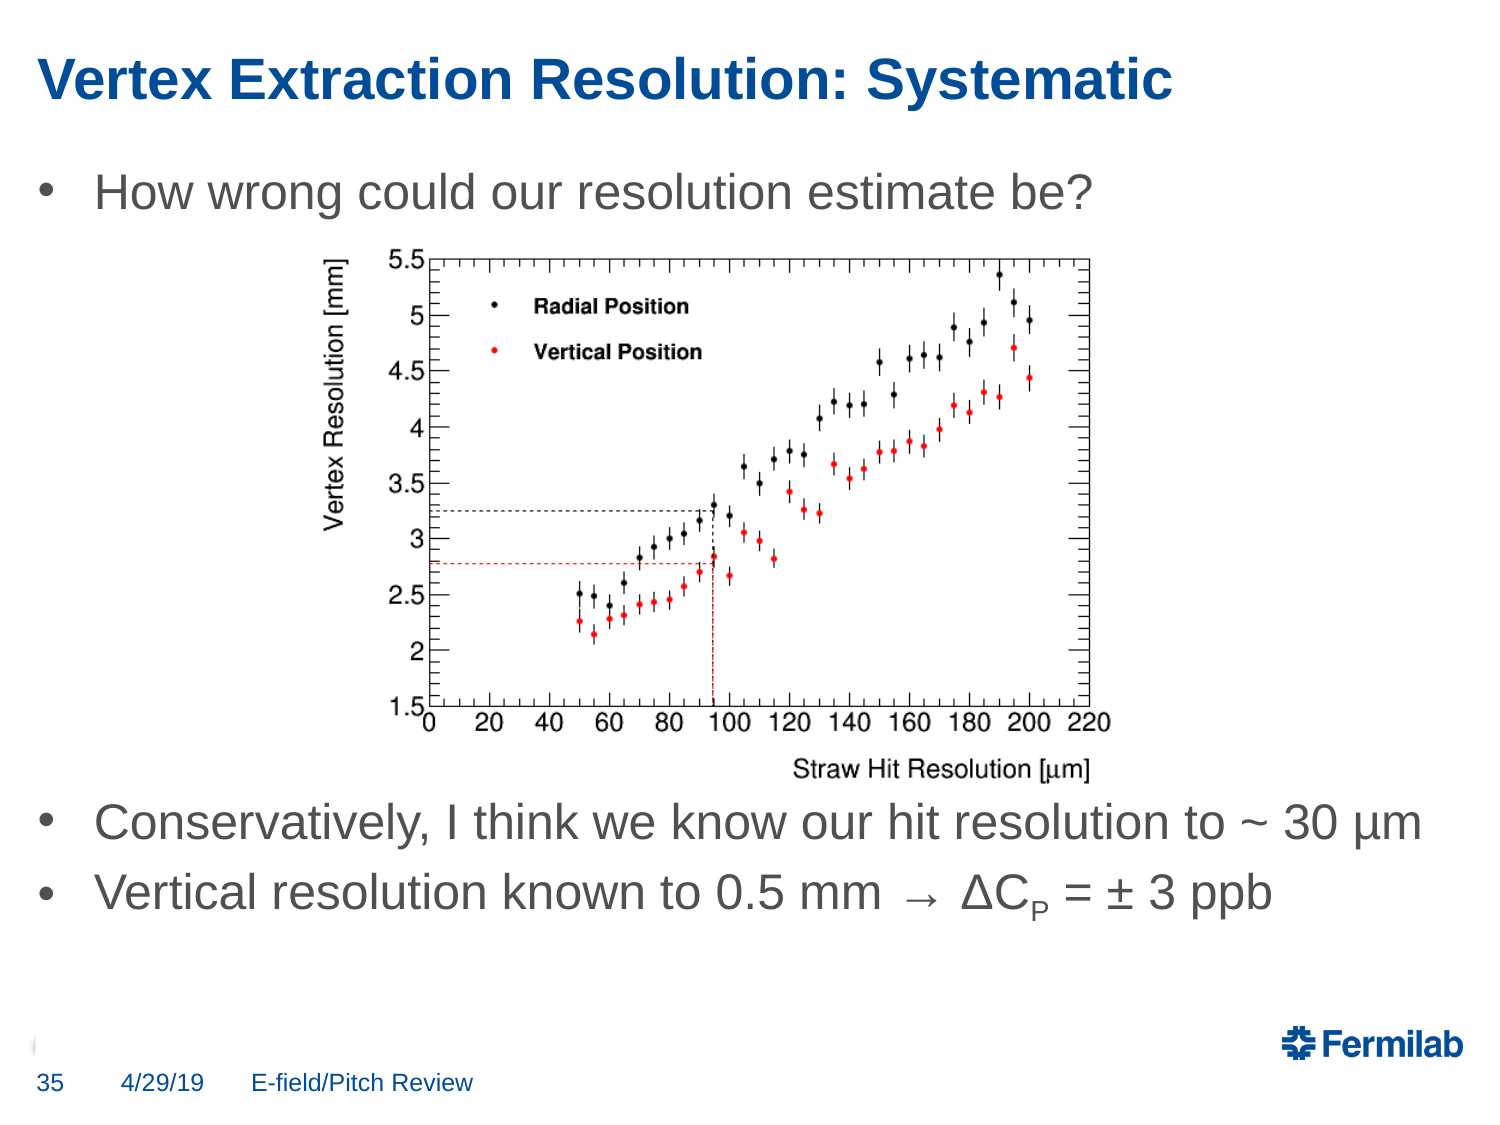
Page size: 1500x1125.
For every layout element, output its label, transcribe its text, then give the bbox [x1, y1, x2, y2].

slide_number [120, 1066, 232, 1107]
title Vertex Extraction Resolution: Systematic [37, 41, 1463, 112]
list How wrong could our resolution estimate be? Conservatively, I think we know our hit resolution to ~ 30 µm Vertical resolution known to 0.5 mm → ΔCP = ± 3 ppb [37, 159, 1461, 990]
footer E-field/Pitch Review [251, 1066, 1279, 1107]
slide_number 35 [36, 1066, 105, 1106]
picture [1282, 1026, 1463, 1060]
picture [296, 230, 1131, 798]
